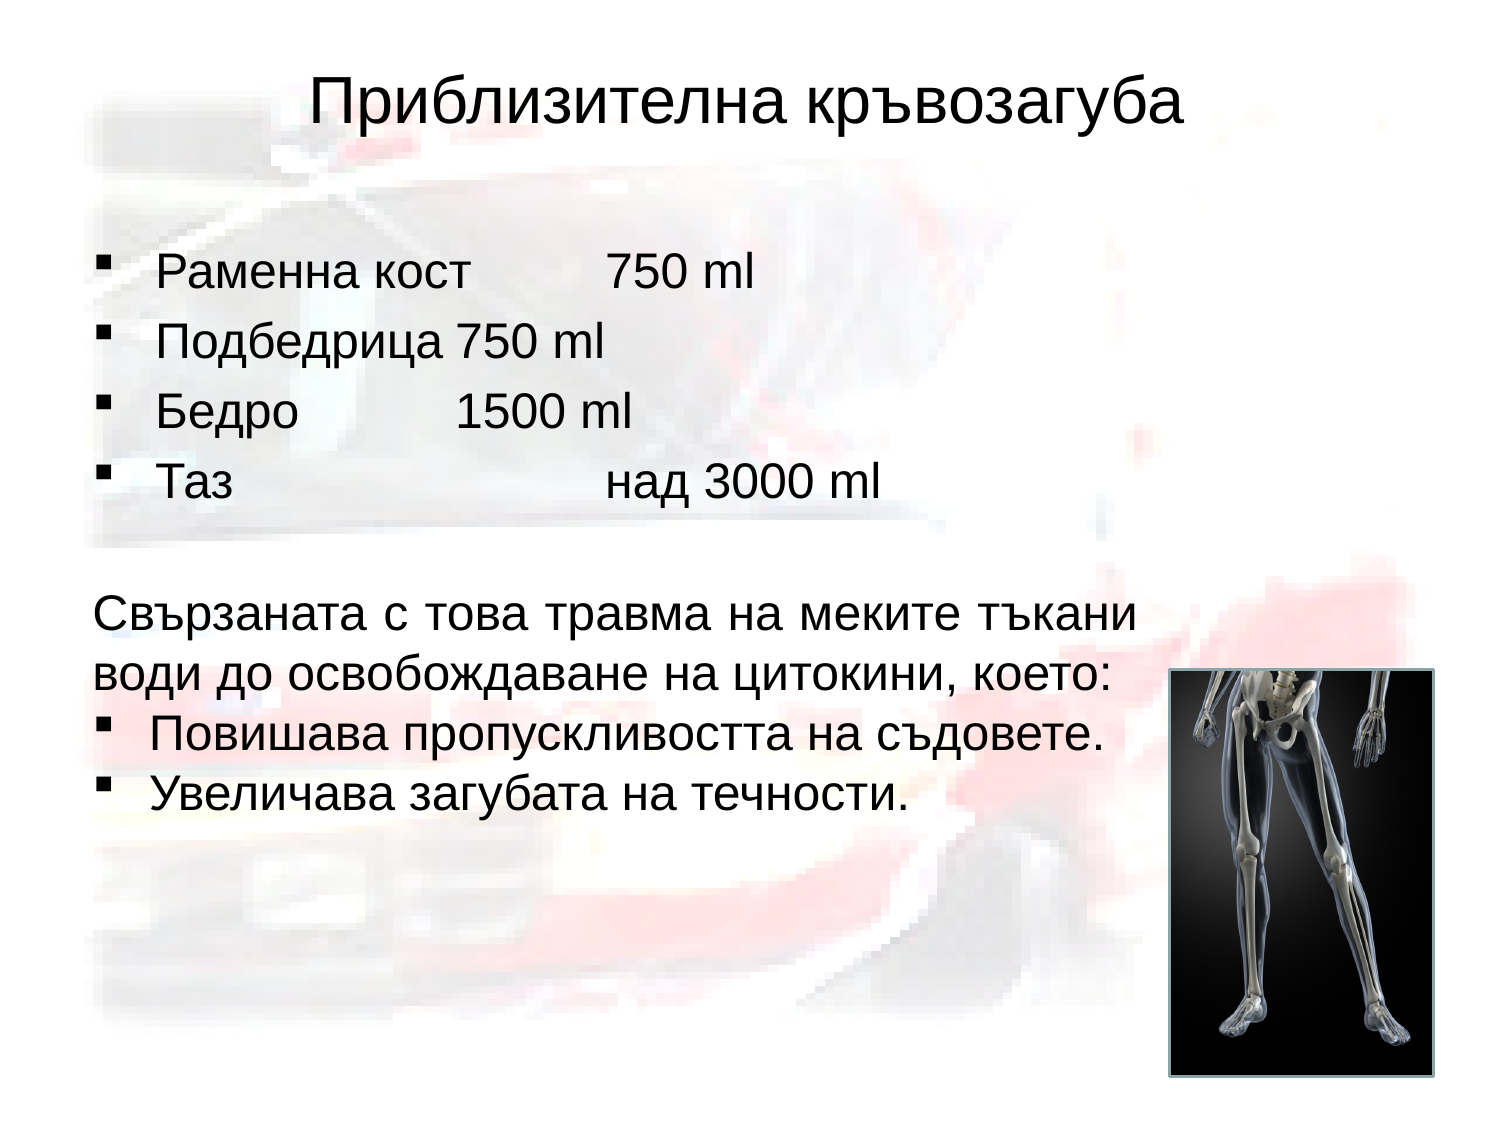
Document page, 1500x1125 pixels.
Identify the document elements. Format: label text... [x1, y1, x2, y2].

text_box Раменна кост 750 ml Подбедрица 750 ml Бедро 1500 ml Таз над 3000 ml [79, 232, 948, 574]
picture [1170, 670, 1433, 1076]
text_box Свързаната с това травма на меките тъкани води до освобождаване на цитокини, което: Повишава пропускливостта на съдовете. Увеличава загубата на течности. [79, 574, 1152, 828]
text_box Приблизителна кръвозагуба [191, 49, 1302, 144]
